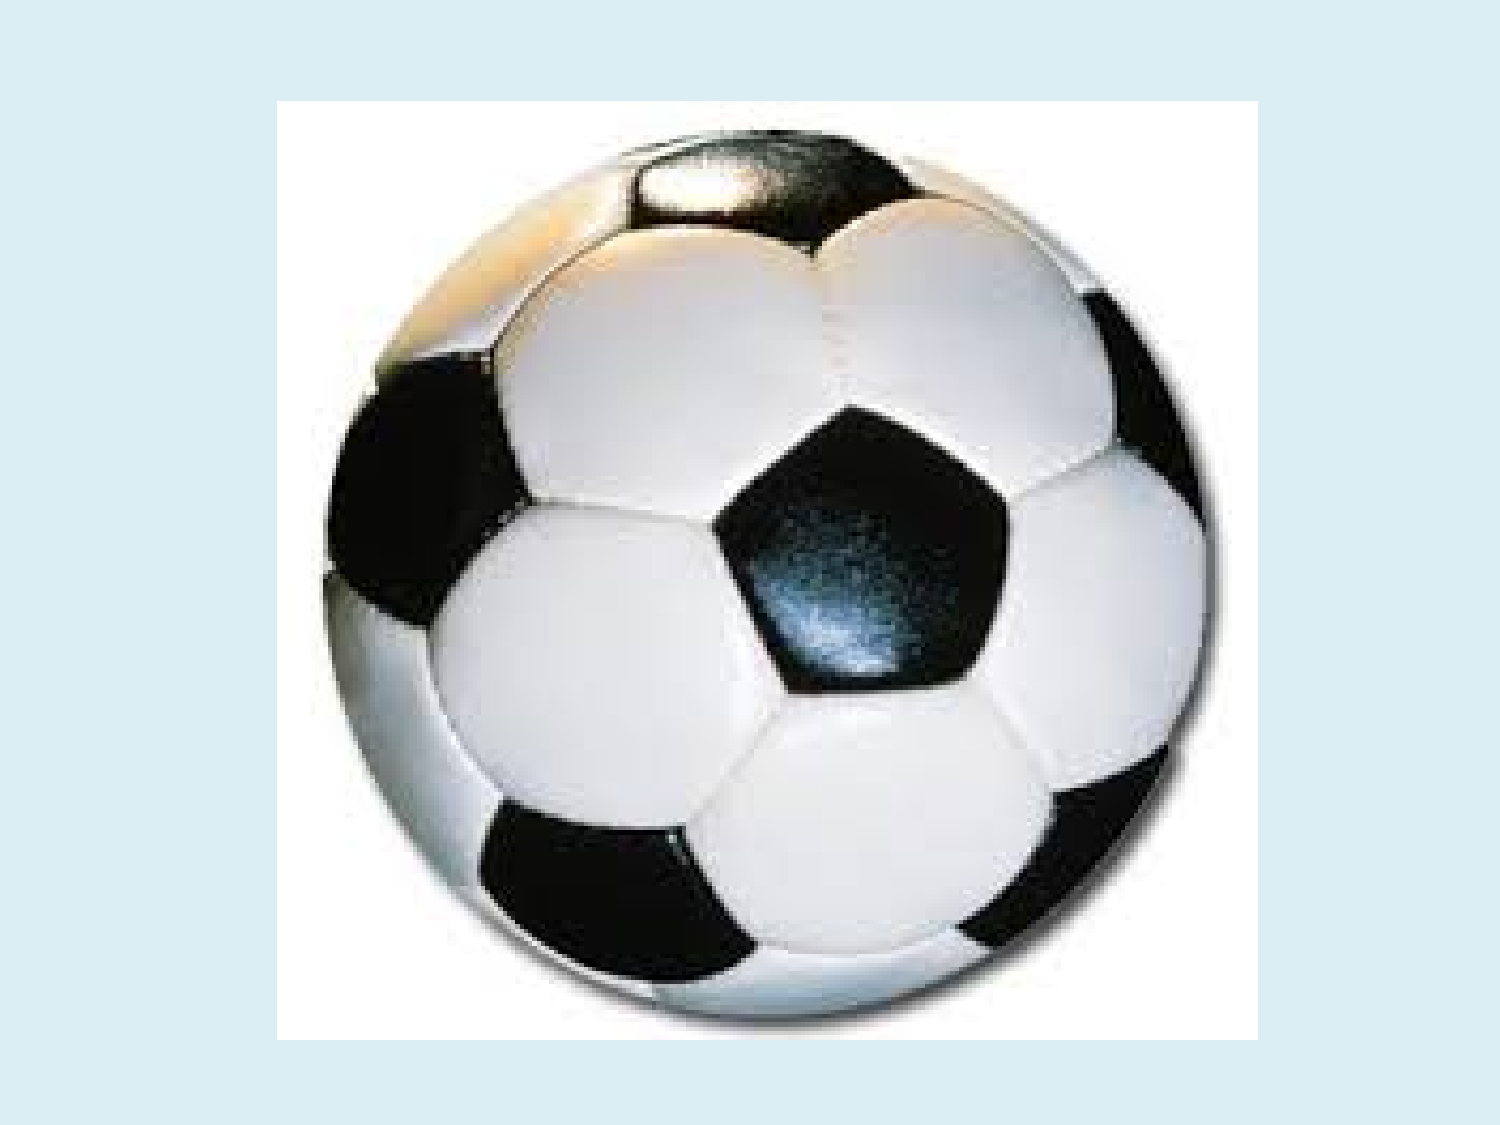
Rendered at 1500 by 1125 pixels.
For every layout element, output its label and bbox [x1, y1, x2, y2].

list [277, 101, 1259, 1040]
